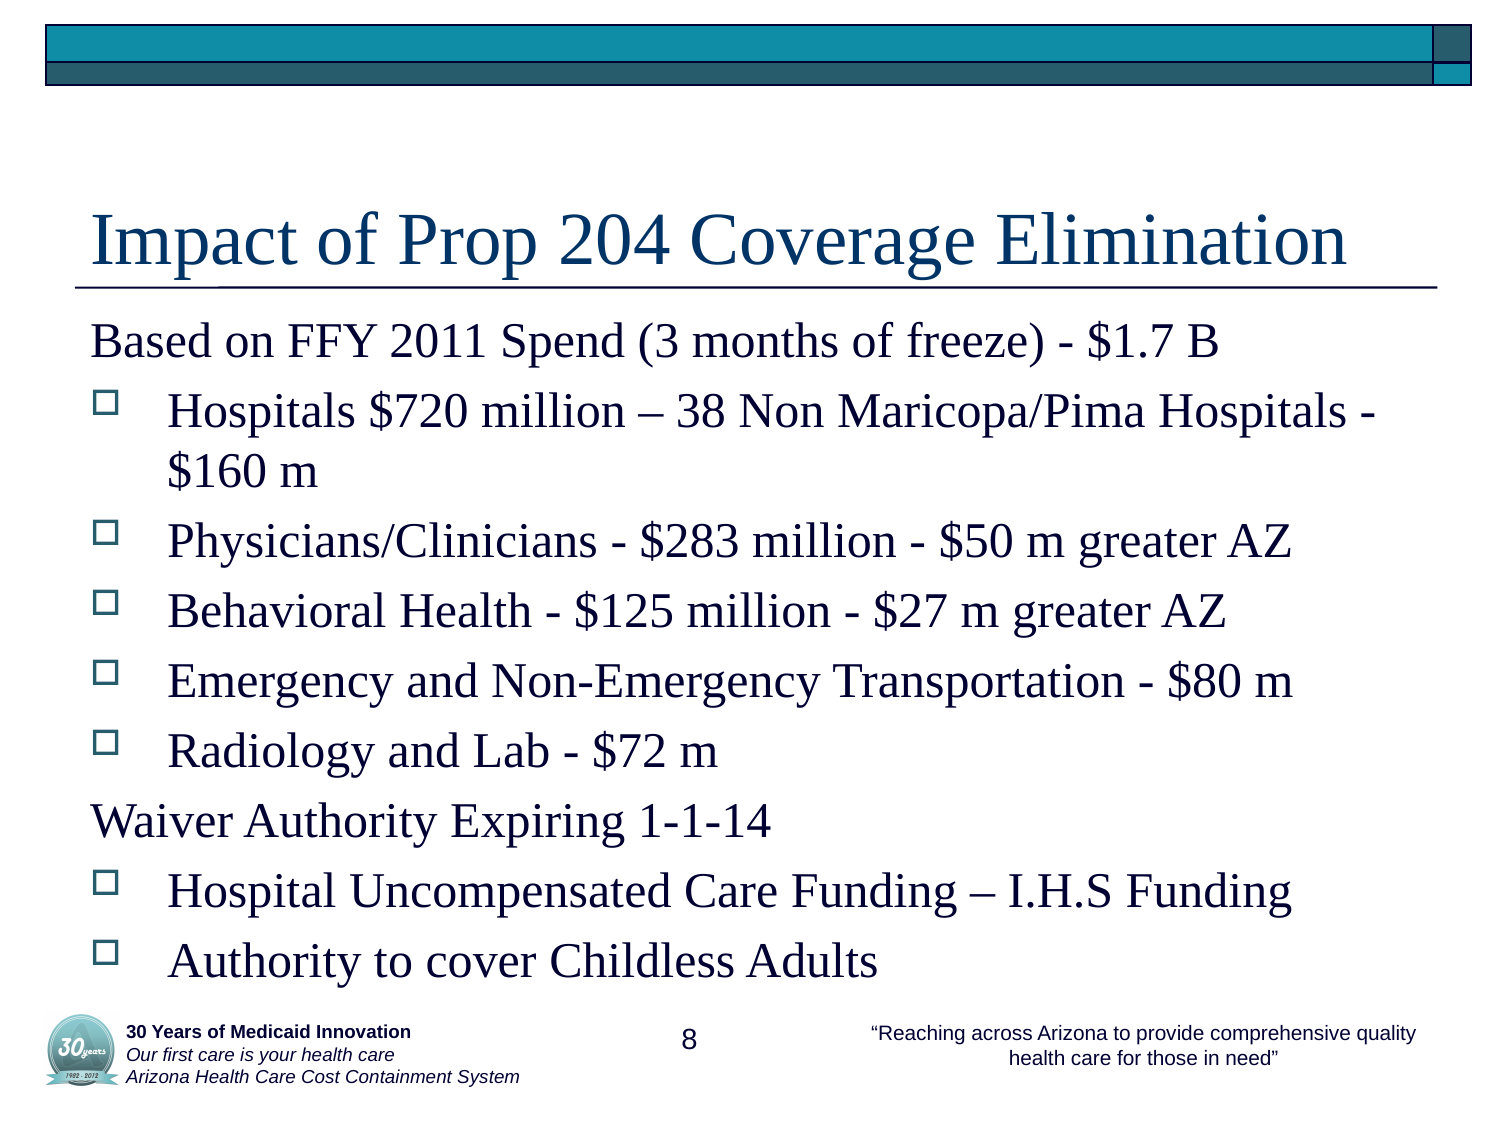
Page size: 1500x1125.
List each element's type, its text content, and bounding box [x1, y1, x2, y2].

footer 30 Years of Medicaid Innovation Our first care is your health care Arizona Health Care Cost Containment System [37, 1012, 362, 1091]
slide_number 8 [362, 1012, 713, 1091]
list Based on FFY 2011 Spend (3 months of freeze) - $1.7 B Hospitals $720 million – 38 Non Maricopa/Pima Hospitals - $160 m Physicians/Clinicians - $283 million - $50 m greater AZ Behavioral Health - $125 million - $27 m greater AZ Emergency and Non-Emergency Transportation - $80 m Radiology and Lab - $72 m Waiver Authority Expiring 1-1-14 Hospital Uncompensated Care Funding – I.H.S Funding Authority to cover Childless Adults [75, 299, 1425, 1006]
title Impact of Prop 204 Coverage Elimination [75, 99, 1425, 288]
footer 30 Years of Medicaid Innovation Our first care is your health care Arizona Health Care Cost Containment System [713, 1012, 1438, 1091]
